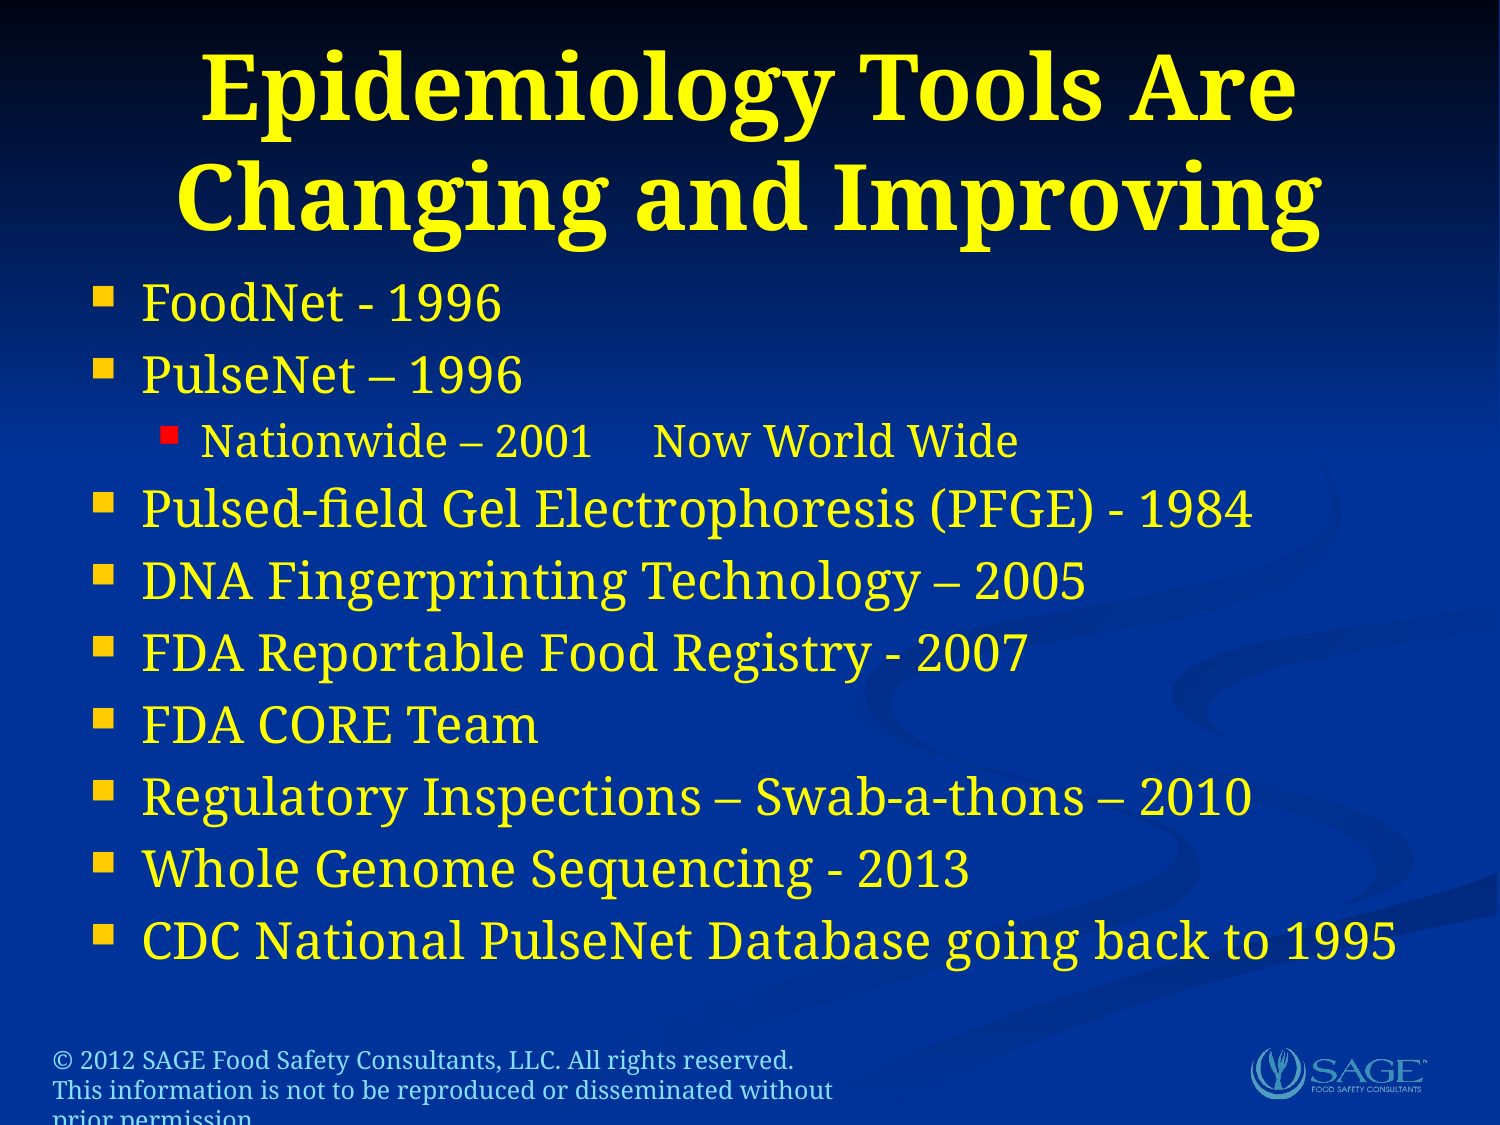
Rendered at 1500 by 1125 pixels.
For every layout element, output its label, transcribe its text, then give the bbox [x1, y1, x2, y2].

title Epidemiology Tools Are Changing and Improving [74, 44, 1426, 233]
picture [1250, 1047, 1428, 1100]
list FoodNet - 1996 PulseNet – 1996 Nationwide – 2001 Now World Wide Pulsed-field Gel Electrophoresis (PFGE) - 1984 DNA Fingerprinting Technology – 2005 FDA Reportable Food Registry - 2007 FDA CORE Team Regulatory Inspections – Swab-a-thons – 2010 Whole Genome Sequencing - 2013 CDC National PulseNet Database going back to 1995 [74, 262, 1426, 1006]
